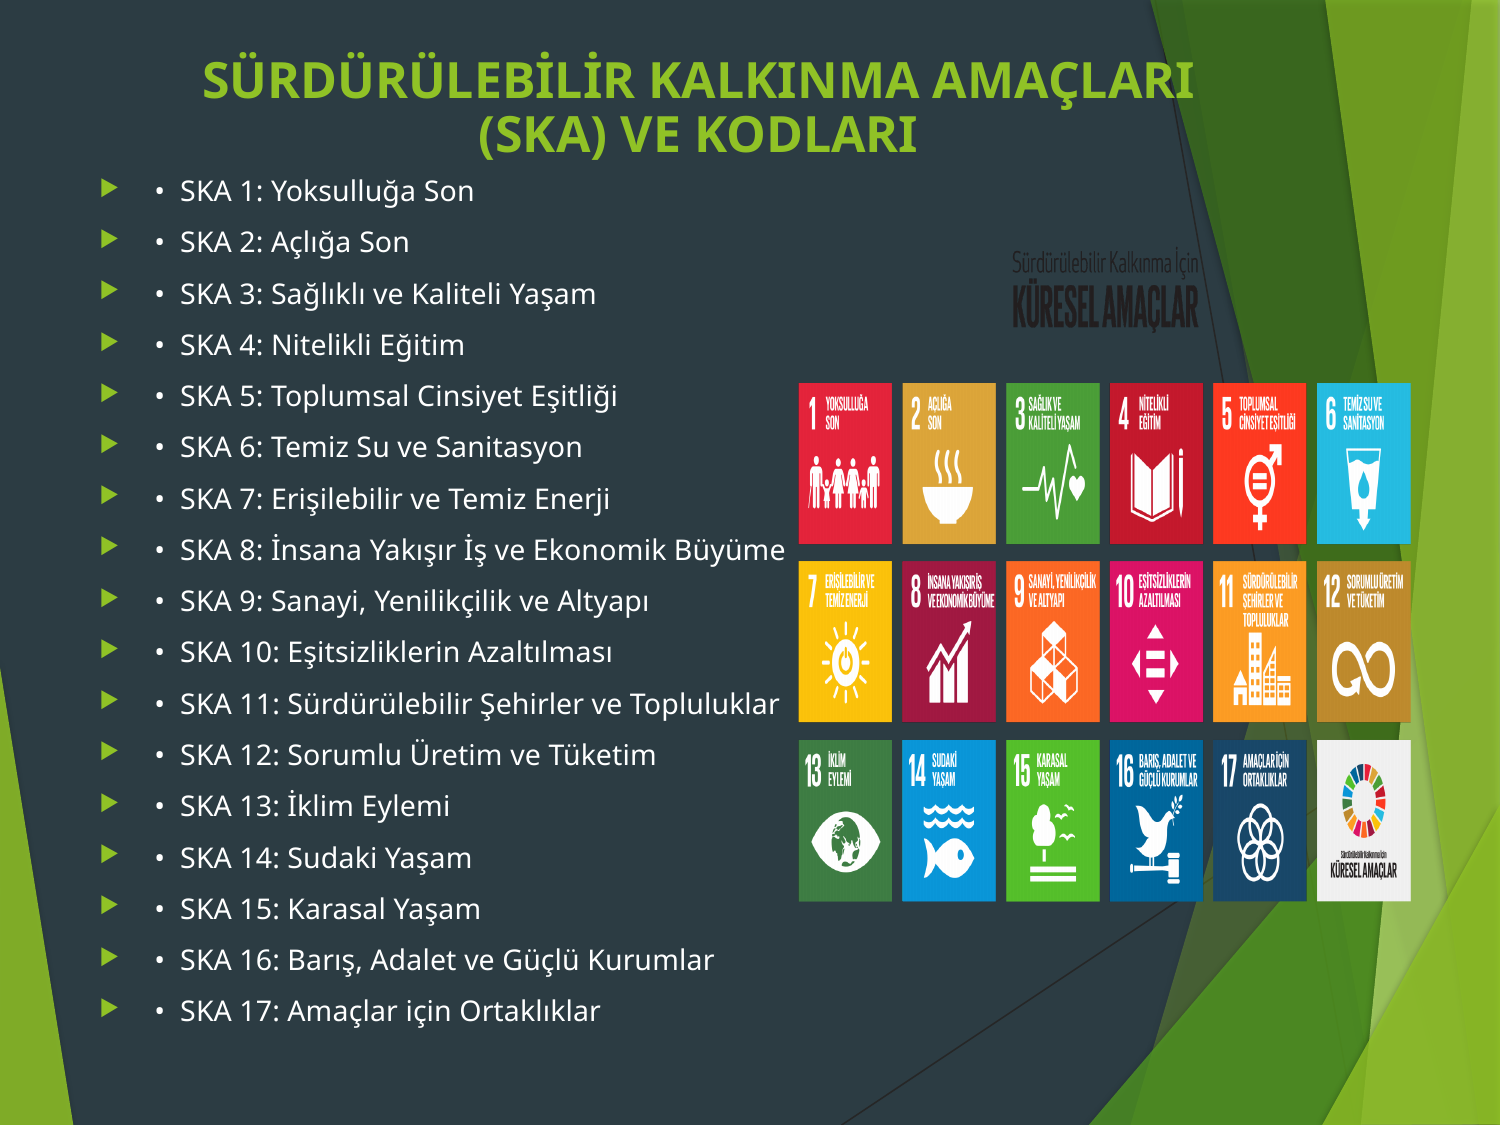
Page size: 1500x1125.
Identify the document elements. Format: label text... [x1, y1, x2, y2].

picture [749, 206, 1462, 1000]
title SÜRDÜRÜLEBİLİR KALKINMA AMAÇLARI (SKA) VE KODLARI [83, 28, 1314, 191]
list • SKA 1: Yoksulluğa Son • SKA 2: Açlığa Son • SKA 3: Sağlıklı ve Kaliteli Yaşam • SKA 4: Nitelikli Eğitim • SKA 5: Toplumsal Cinsiyet Eşitliği • SKA 6: Temiz Su ve Sanitasyon • SKA 7: Erişilebilir ve Temiz Enerji • SKA 8: İnsana Yakışır İş ve Ekonomik Büyüme • SKA 9: Sanayi, Yenilikçilik ve Altyapı • SKA 10: Eşitsizliklerin Azaltılması • SKA 11: Sürdürülebilir Şehirler ve Topluluklar • SKA 12: Sorumlu Üretim ve Tüketim • SKA 13: İklim Eylemi • SKA 14: Sudaki Yaşam • SKA 15: Karasal Yaşam • SKA 16: Barış, Adalet ve Güçlü Kurumlar • SKA 17: Amaçlar için Ortaklıklar [84, 169, 807, 1056]
